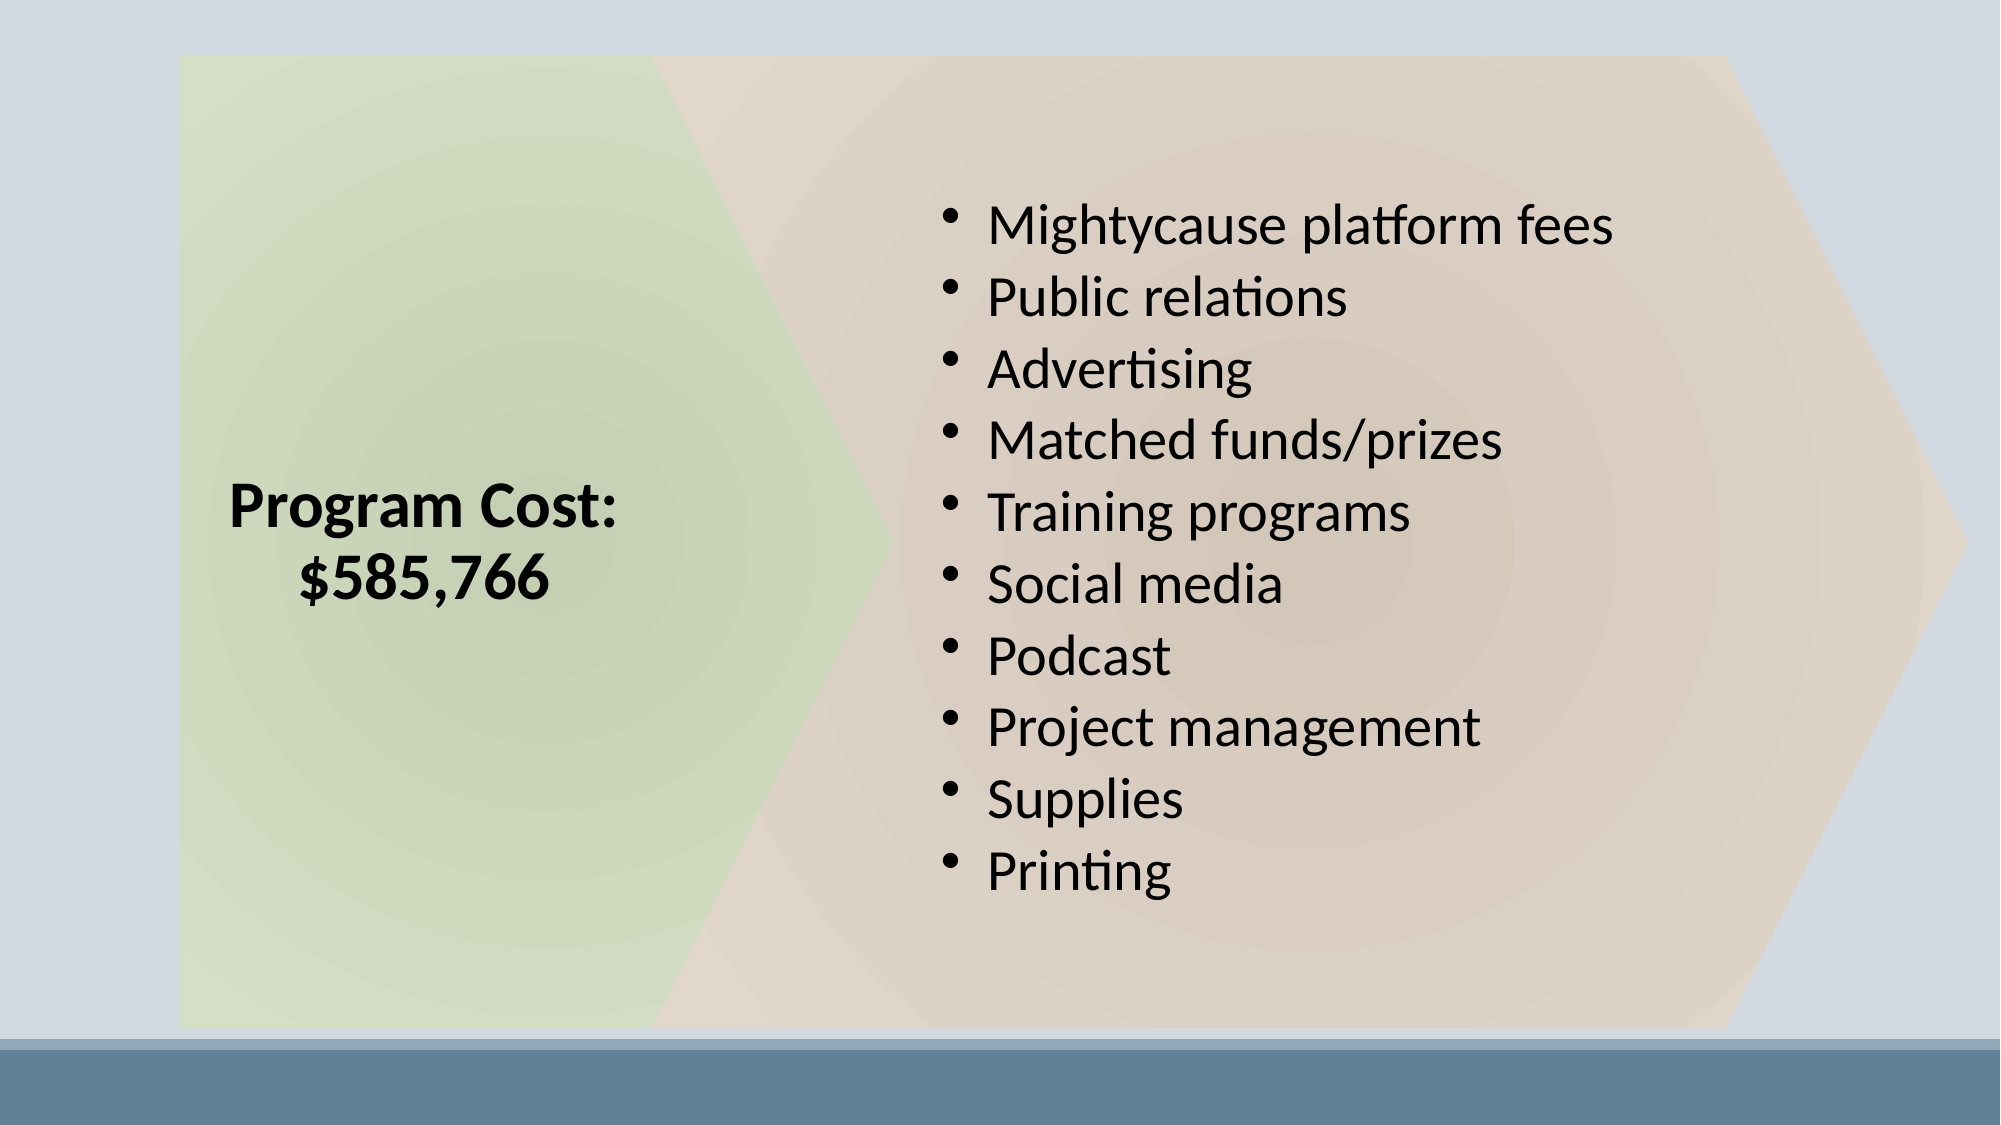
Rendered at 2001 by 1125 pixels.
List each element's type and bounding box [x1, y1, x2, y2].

text_box [0, 0, 2000, 1038]
list [179, 55, 1970, 1029]
text_box [0, 1038, 2000, 1049]
text_box [0, 1049, 2000, 1125]
